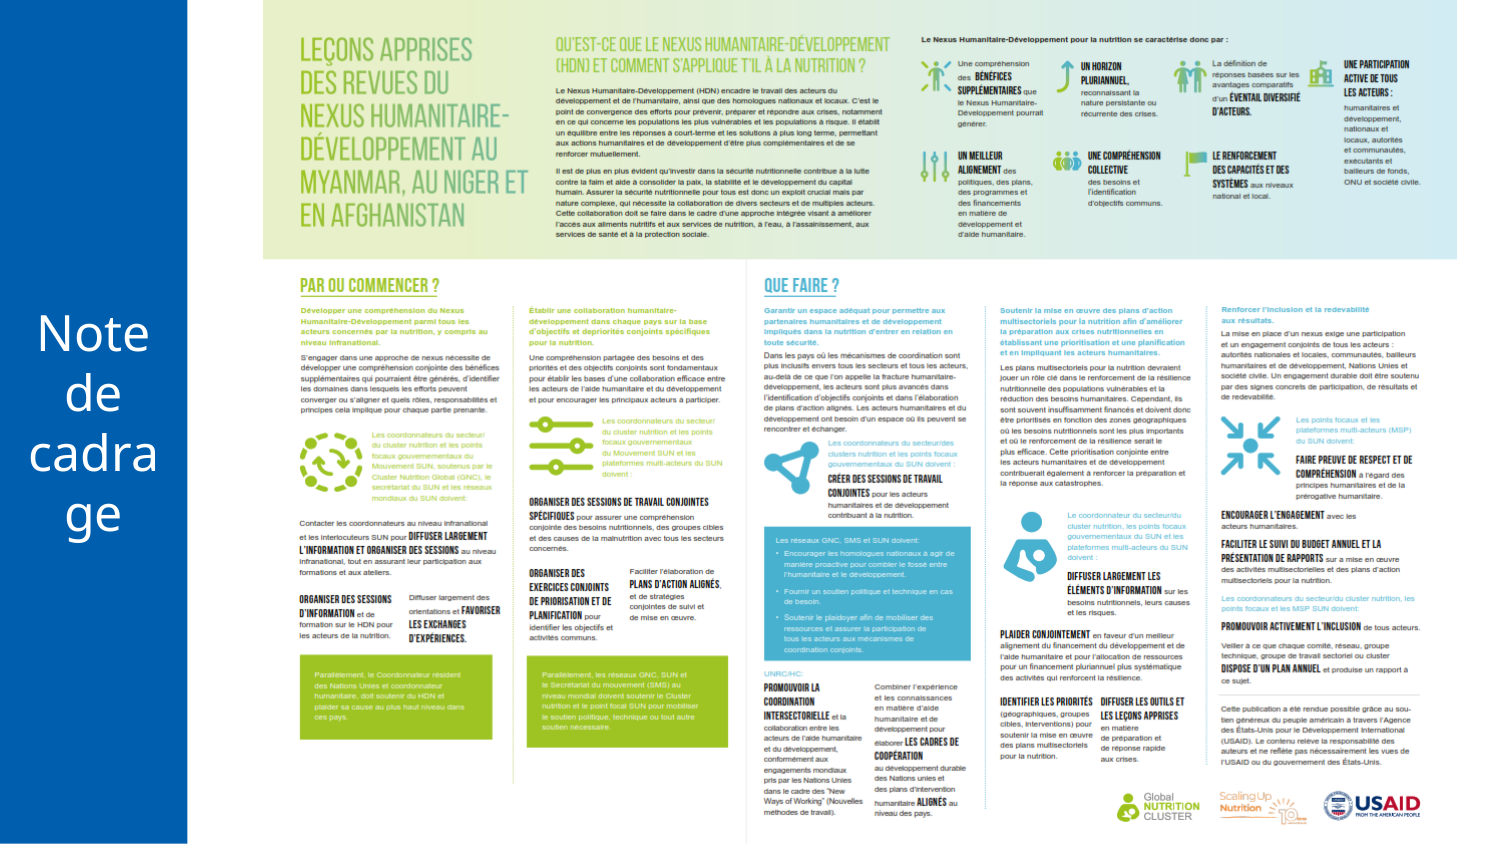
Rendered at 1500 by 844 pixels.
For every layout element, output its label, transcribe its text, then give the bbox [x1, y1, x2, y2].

picture [262, 0, 1457, 844]
text_box Note de cadrage [0, 0, 188, 844]
